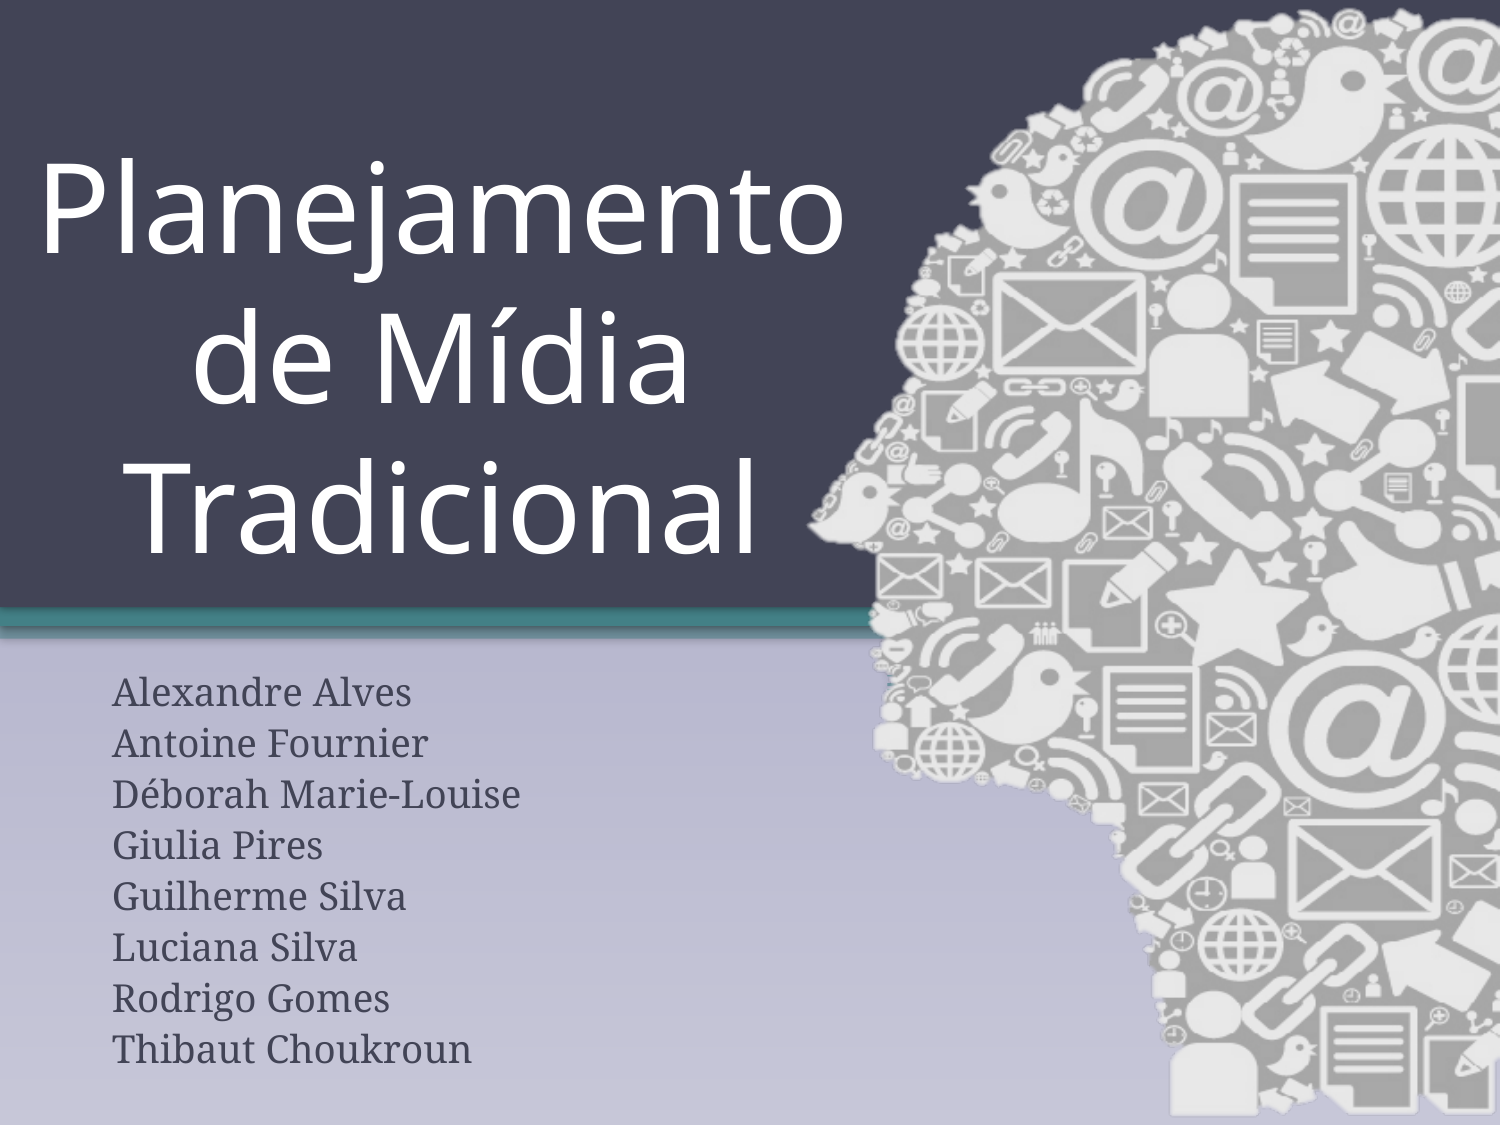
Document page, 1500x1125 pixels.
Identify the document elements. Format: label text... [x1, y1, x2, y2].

subtitle Alexandre Alves Antoine Fournier Déborah Marie-Louise Giulia Pires Guilherme Silva Luciana Silva Rodrigo Gomes Thibaut Choukroun [88, 609, 766, 1083]
picture [773, 0, 1500, 1125]
title Planejamento de Mídia Tradicional [5, 0, 766, 587]
